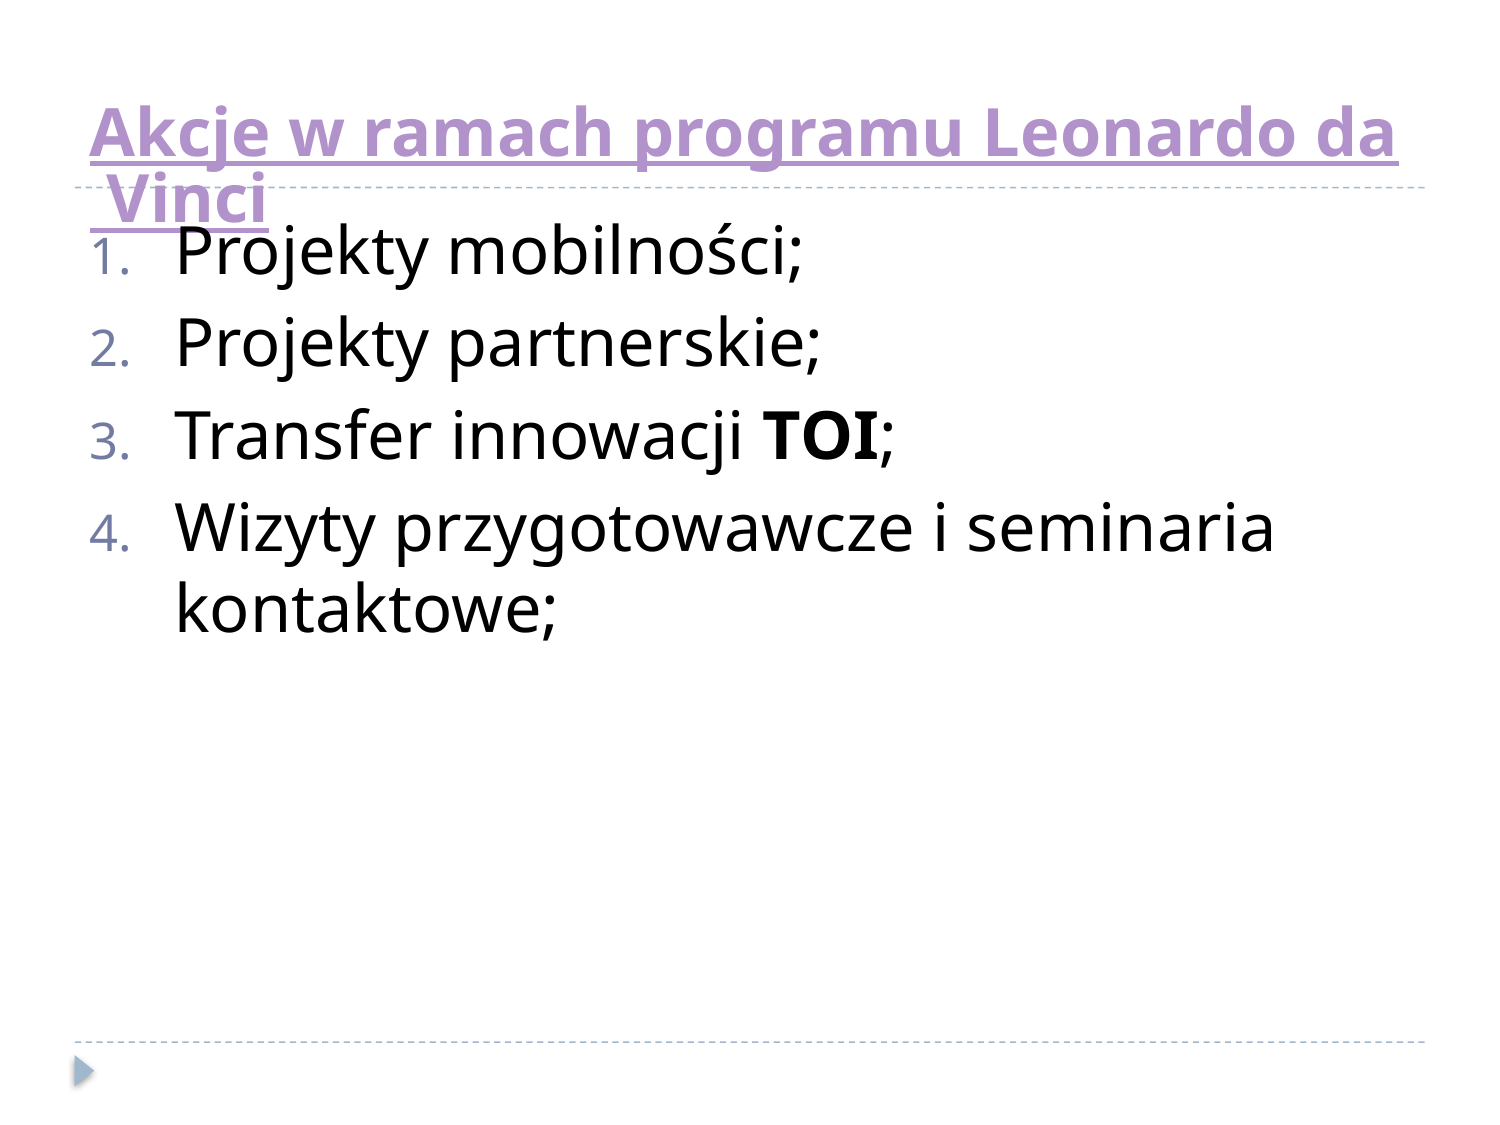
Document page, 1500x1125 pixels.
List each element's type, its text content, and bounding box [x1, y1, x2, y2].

title Akcje w ramach programu Leonardo da Vinci [75, 24, 1425, 188]
list Projekty mobilności; Projekty partnerskie; Transfer innowacji TOI; Wizyty przygotowawcze i seminaria kontaktowe; [75, 200, 1425, 1010]
